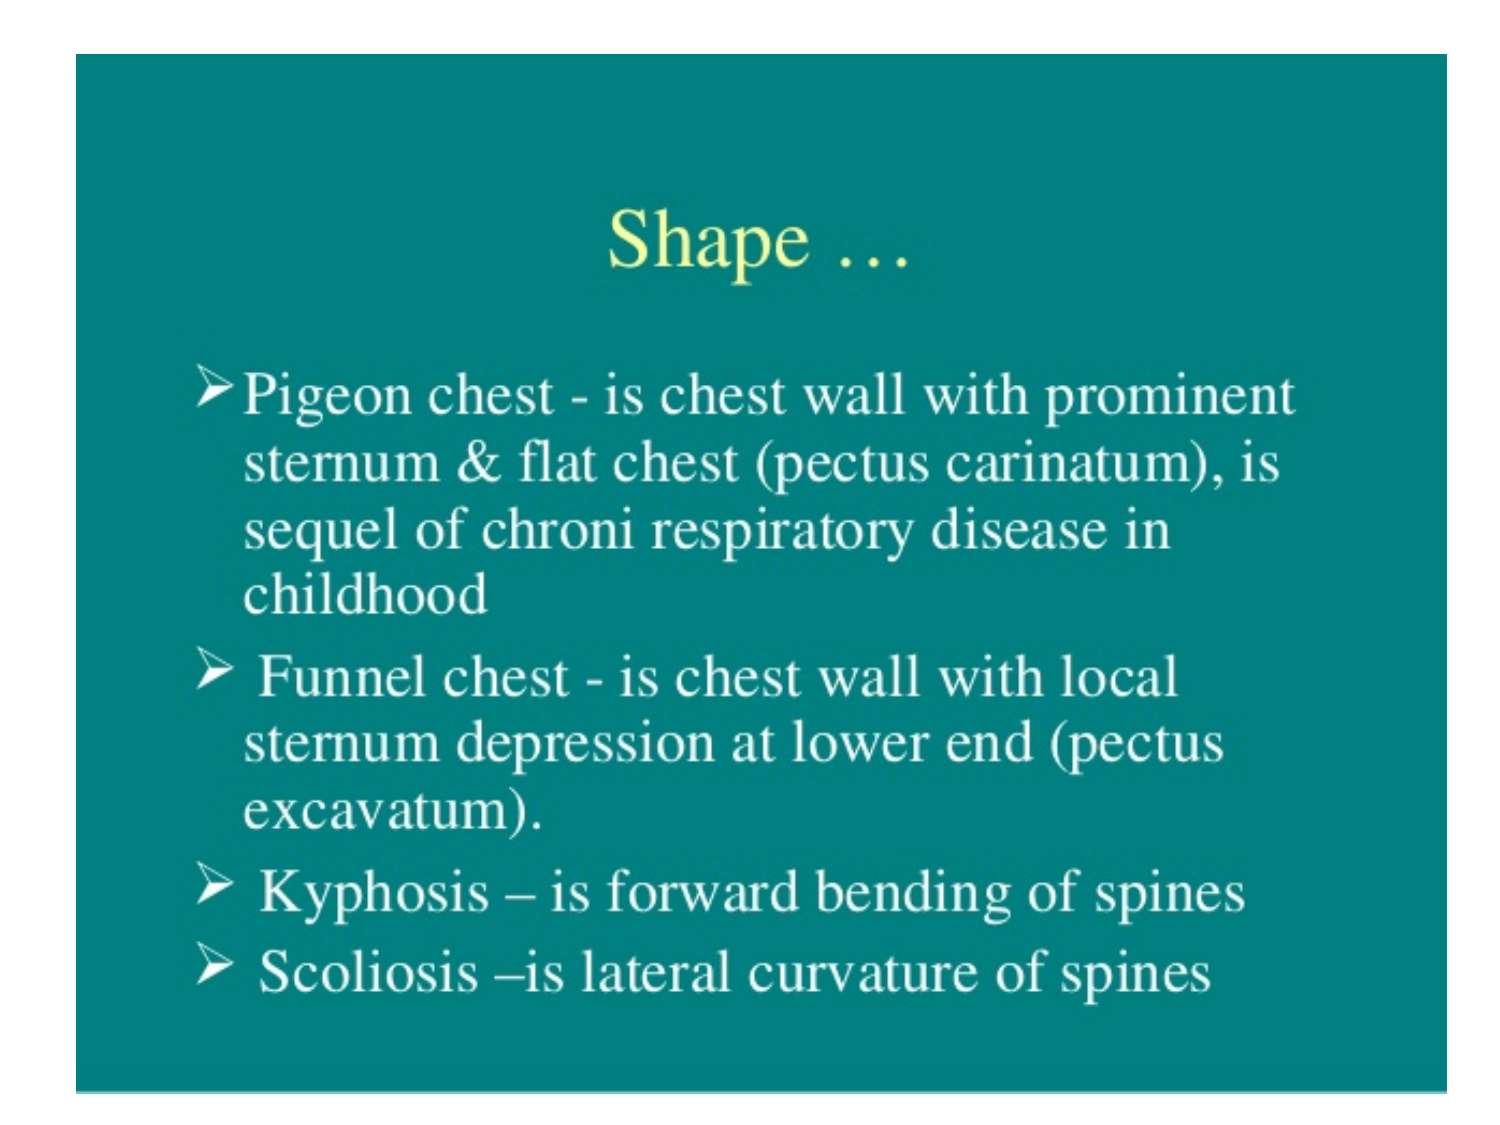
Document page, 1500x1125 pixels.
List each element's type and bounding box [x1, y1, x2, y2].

list [76, 54, 1448, 1095]
